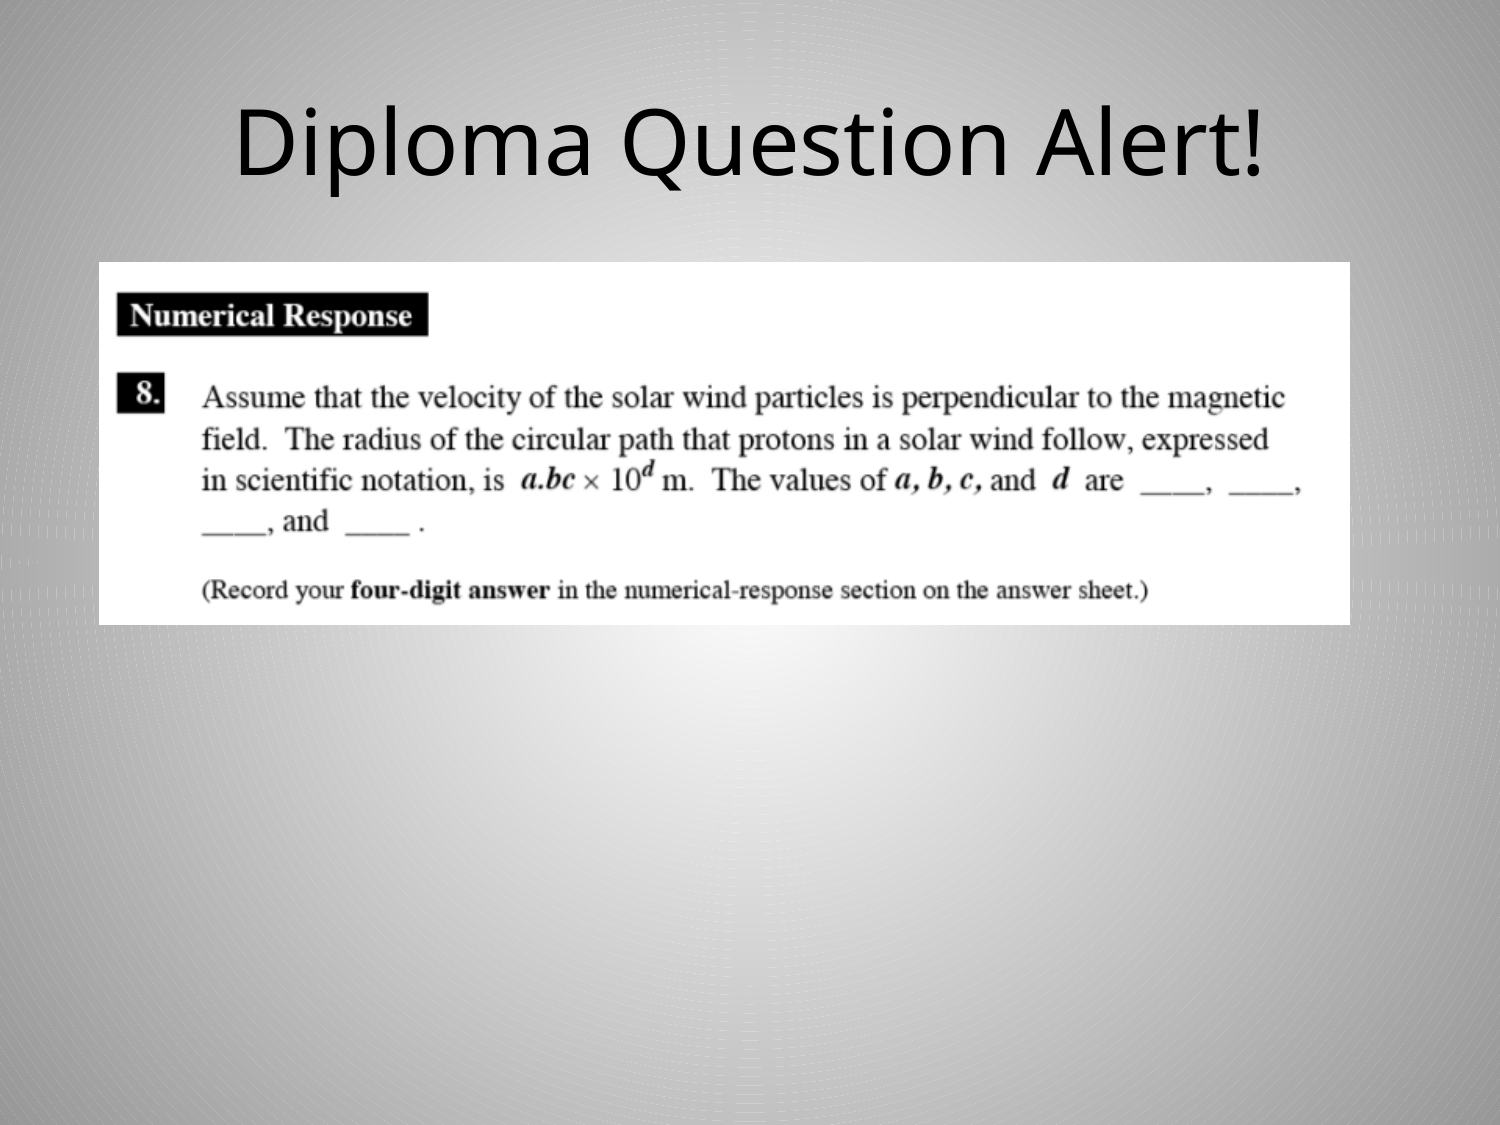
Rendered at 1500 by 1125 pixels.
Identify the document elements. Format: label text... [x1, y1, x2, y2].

title Diploma Question Alert! [75, 45, 1425, 233]
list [99, 262, 1351, 626]
